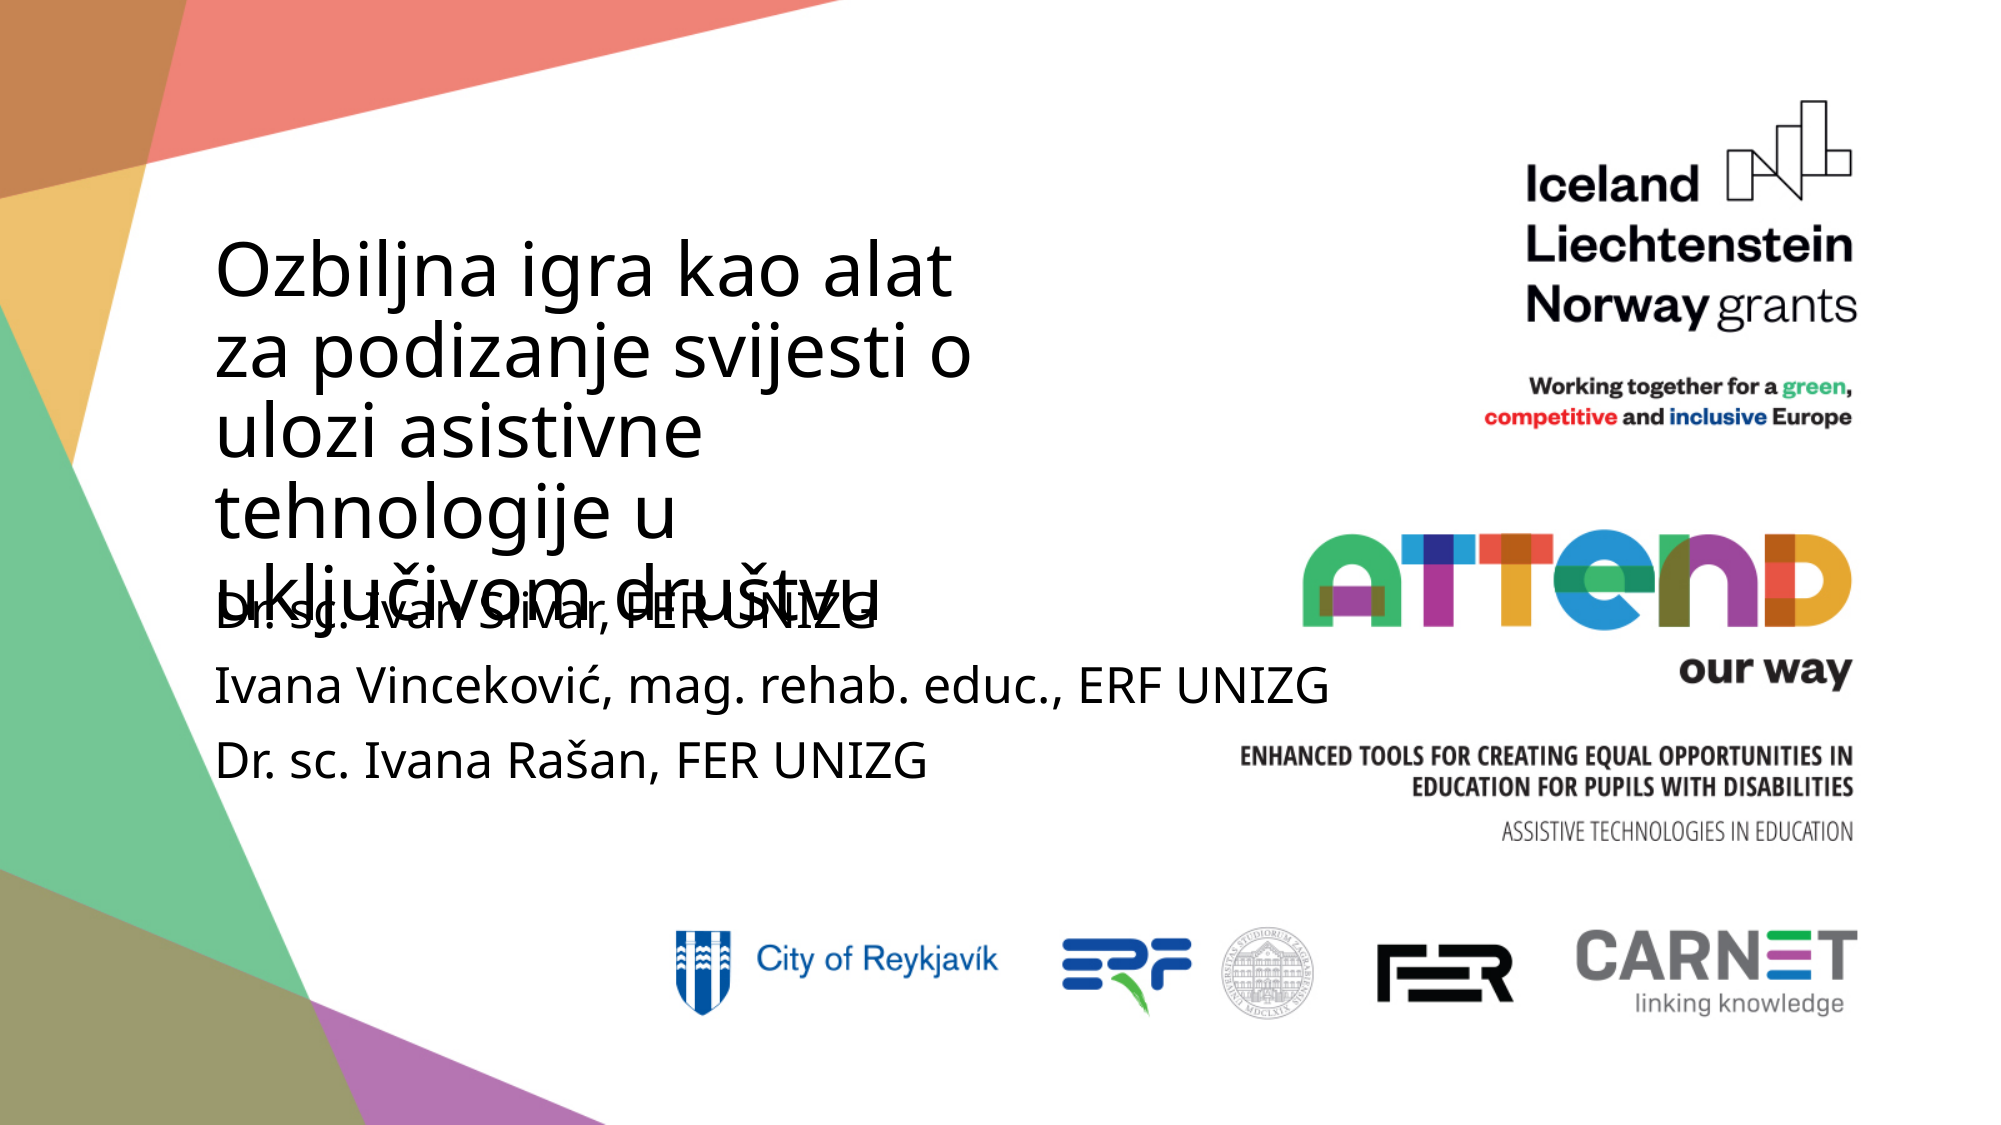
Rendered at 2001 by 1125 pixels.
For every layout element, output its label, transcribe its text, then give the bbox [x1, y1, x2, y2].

picture [0, 0, 2000, 1125]
list Dr. sc. Ivan Slivar, FER UNIZG Ivana Vinceković, mag. rehab. educ., ERF UNIZG Dr. sc. Ivana Rašan, FER UNIZG [199, 428, 1711, 925]
list Ozbiljna igra kao alat za podizanje svijesti o ulozi asistivne tehnologije u uključivom društvu [199, 223, 1003, 320]
